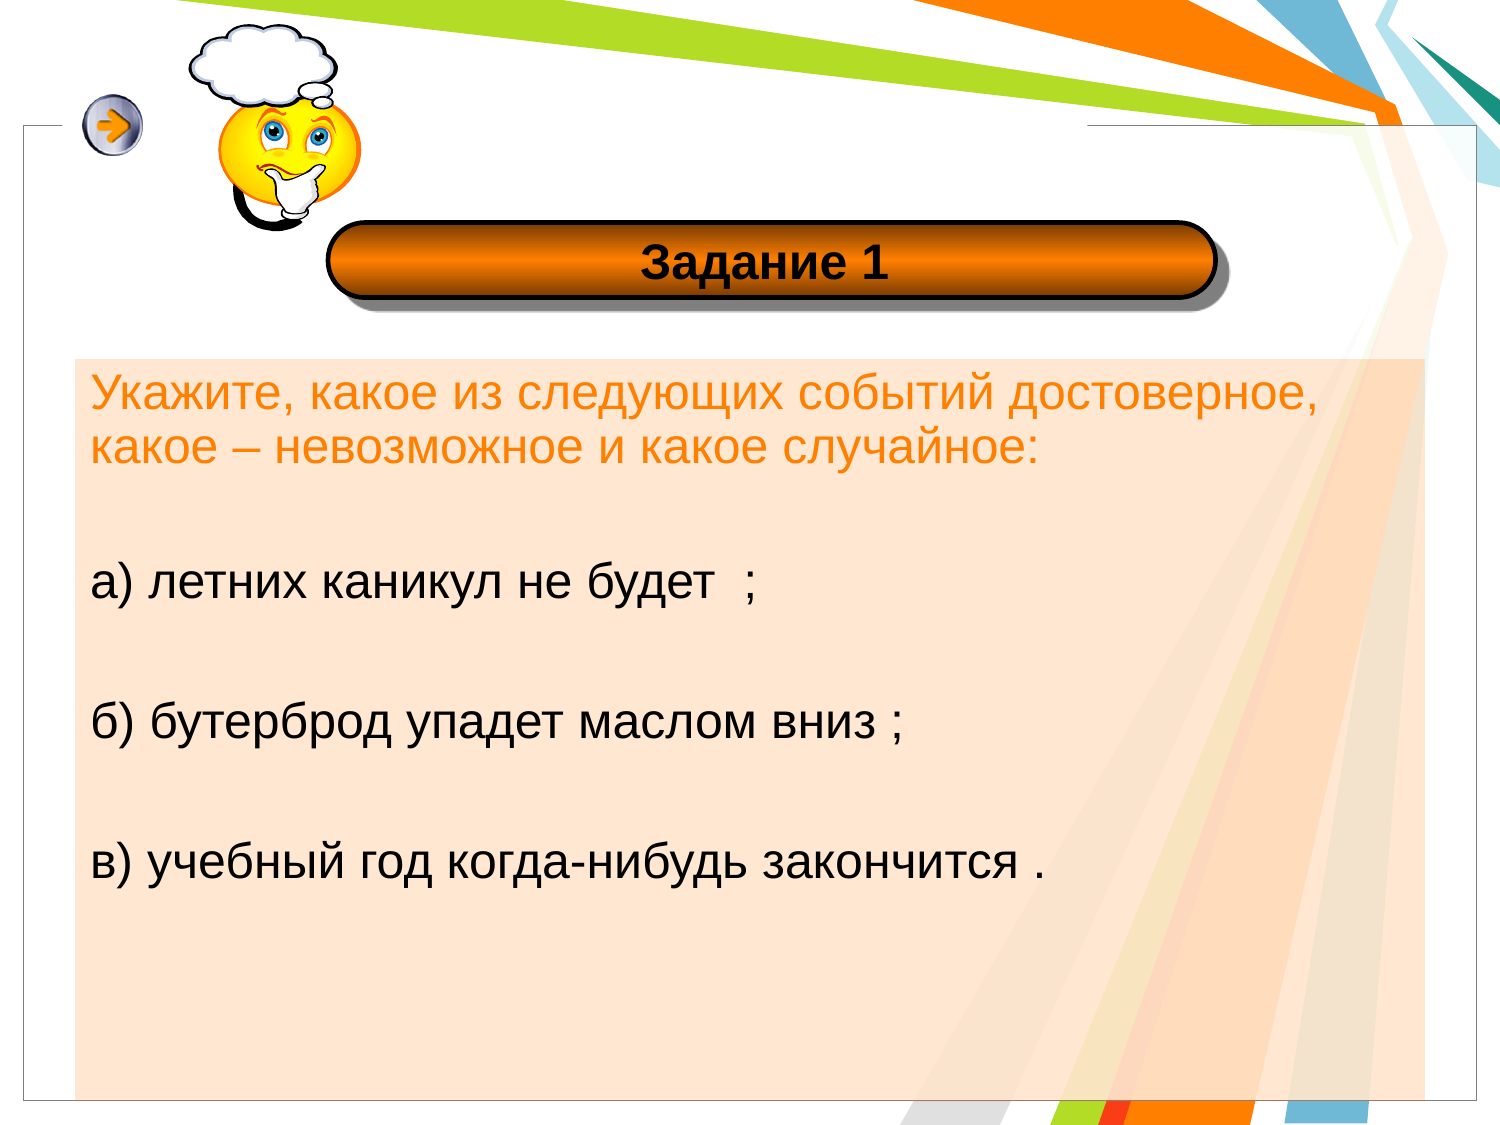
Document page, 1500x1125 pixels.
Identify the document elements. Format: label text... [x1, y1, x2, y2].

text_box Задание 1 [327, 222, 1216, 298]
list Укажите, какое из следующих событий достоверное, какое – невозможное и какое случайное: а) летних каникул не будет ; б) бутерброд упадет маслом вниз ; в) учебный год когда-нибудь закончится . [75, 359, 1425, 1102]
picture [82, 94, 143, 156]
picture [187, 23, 363, 232]
